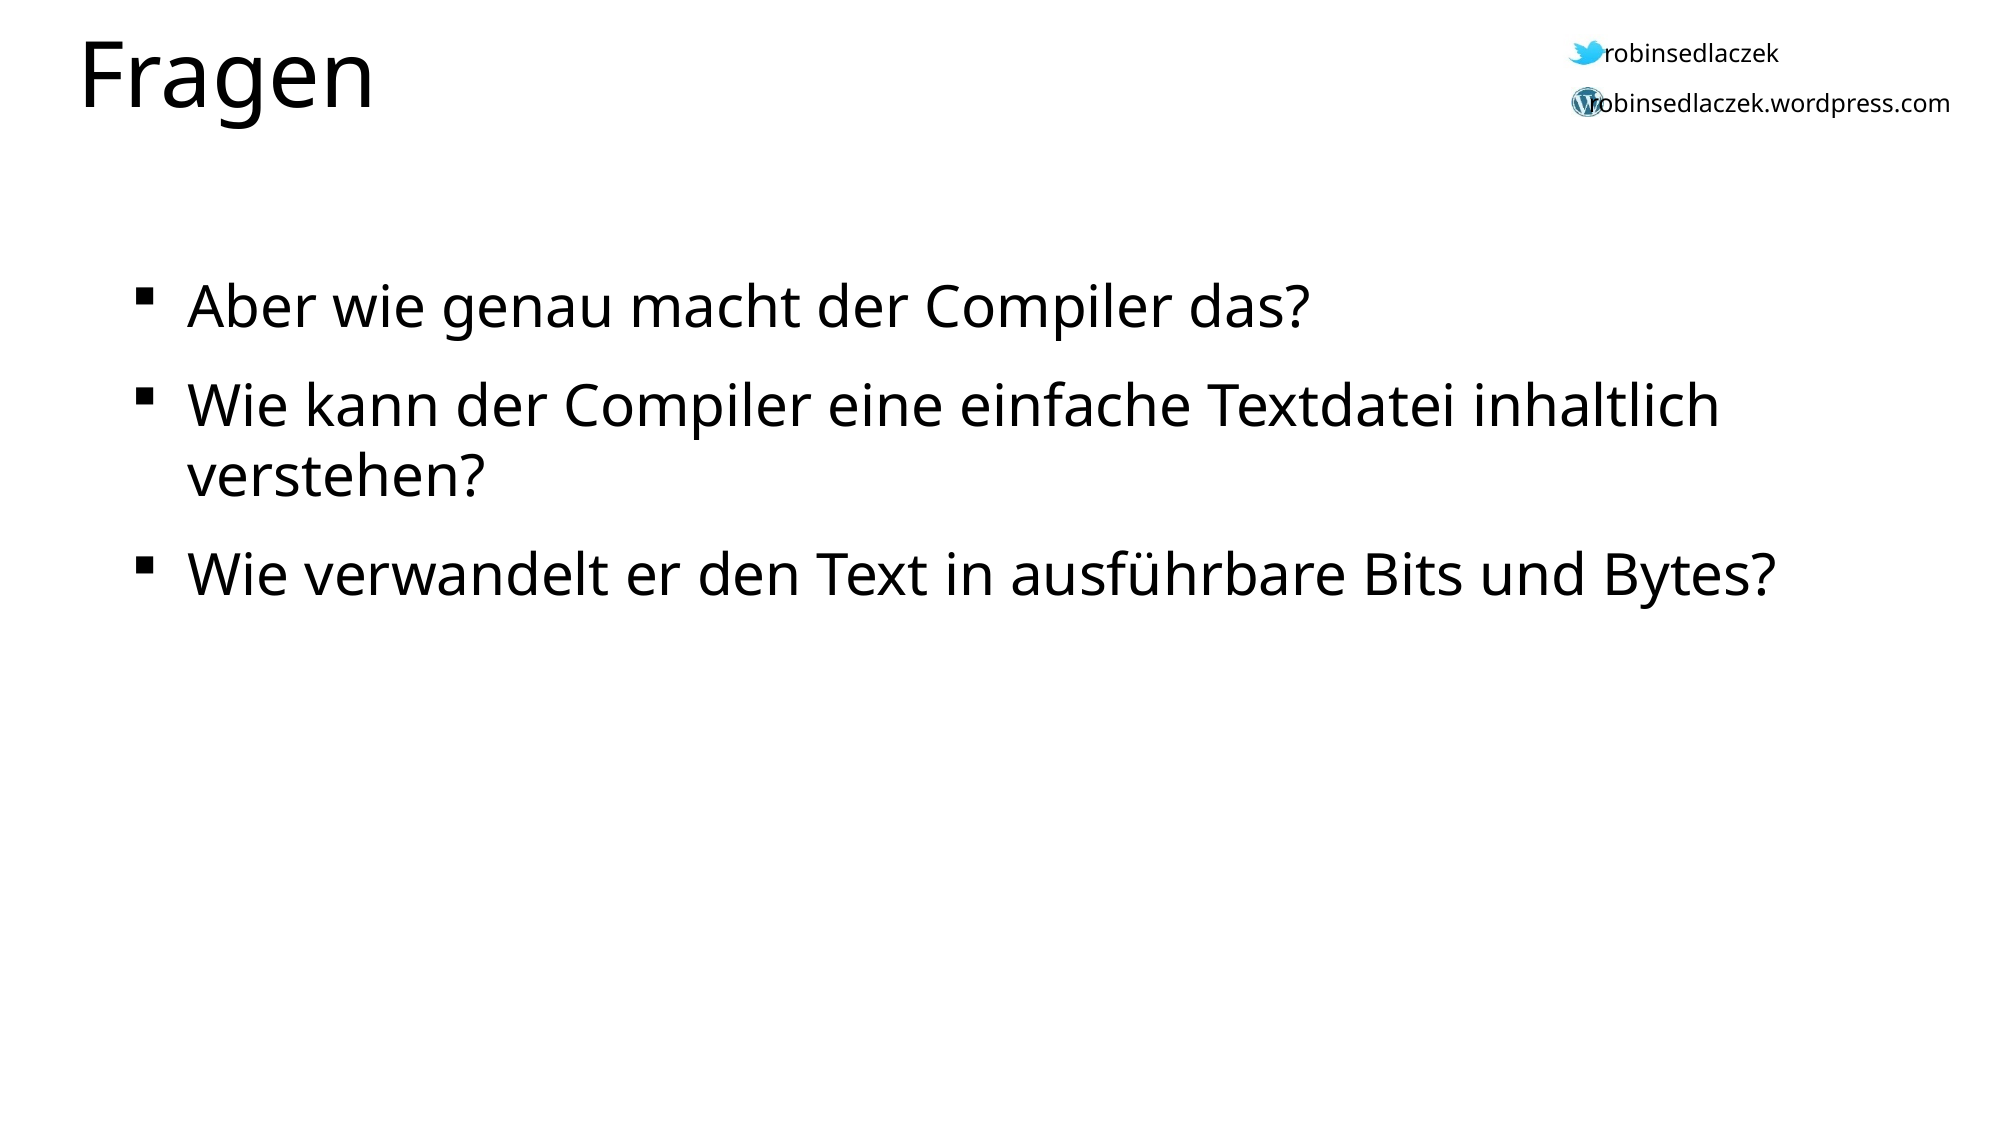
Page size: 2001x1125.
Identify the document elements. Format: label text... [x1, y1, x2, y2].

list Aber wie genau macht der Compiler das? Wie kann der Compiler eine einfache Textdatei inhaltlich verstehen? Wie verwandelt er den Text in ausführbare Bits und Bytes? [116, 261, 1875, 684]
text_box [1552, 30, 1937, 118]
title Fragen [62, 29, 1953, 205]
